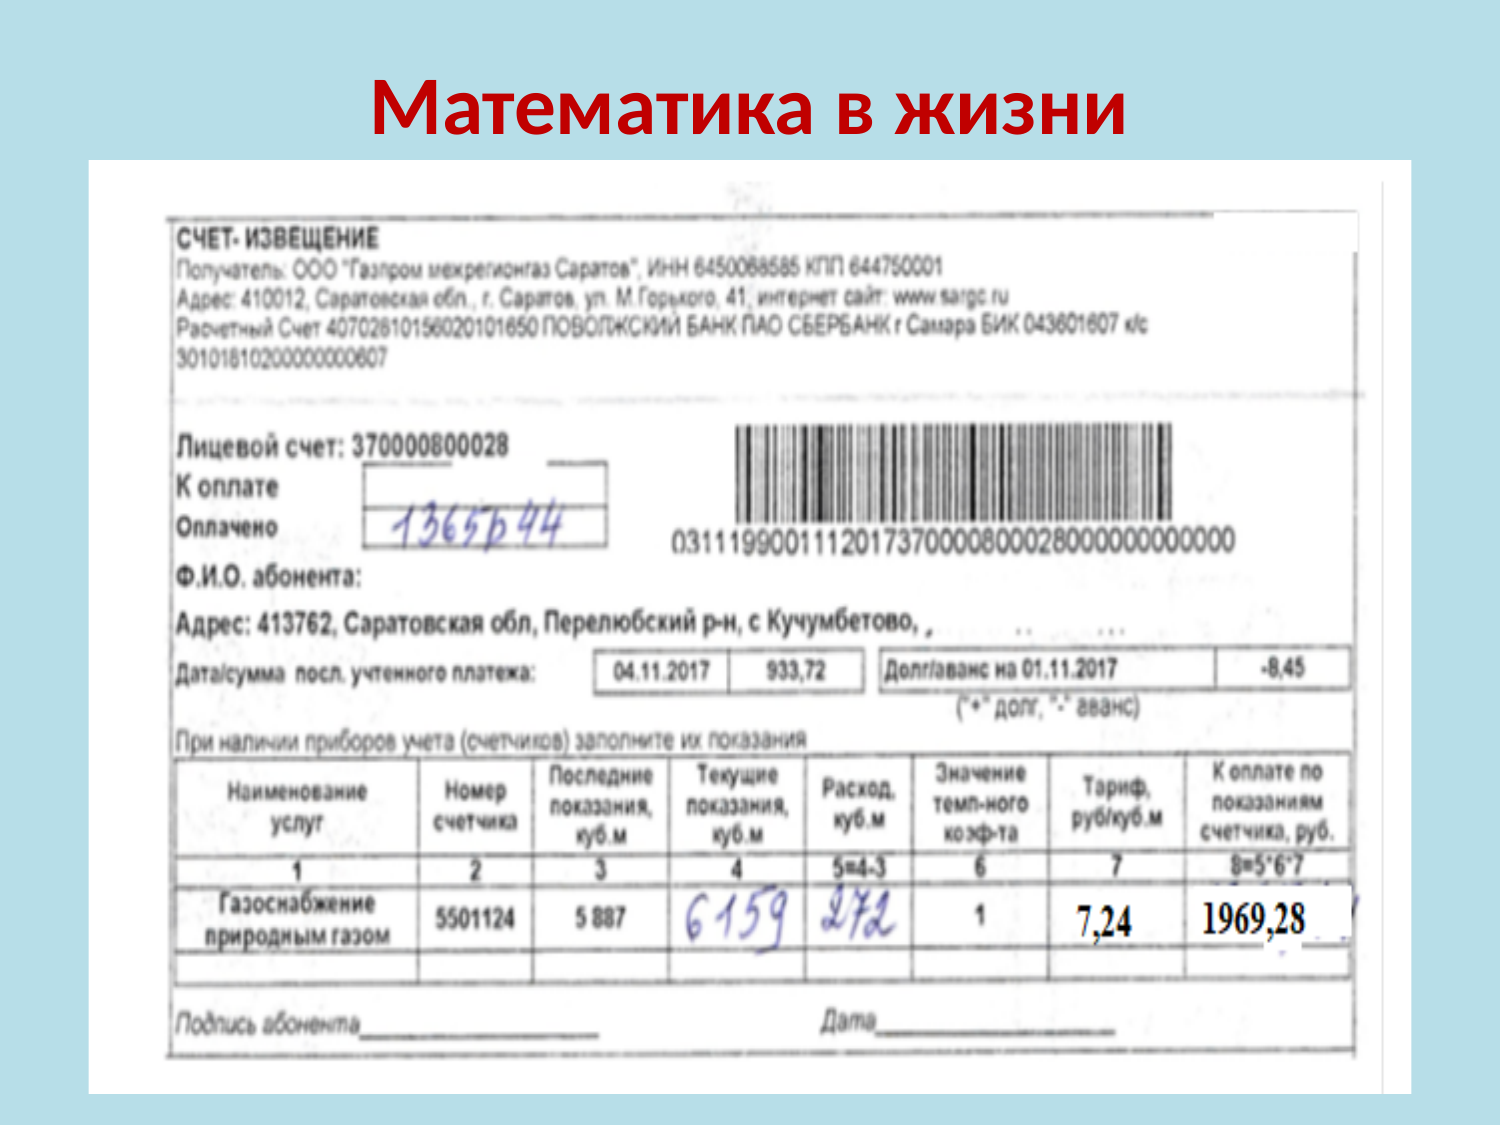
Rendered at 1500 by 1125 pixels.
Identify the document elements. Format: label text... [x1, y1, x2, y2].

picture [88, 160, 1412, 1095]
title Математика в жизни [74, 30, 1425, 172]
